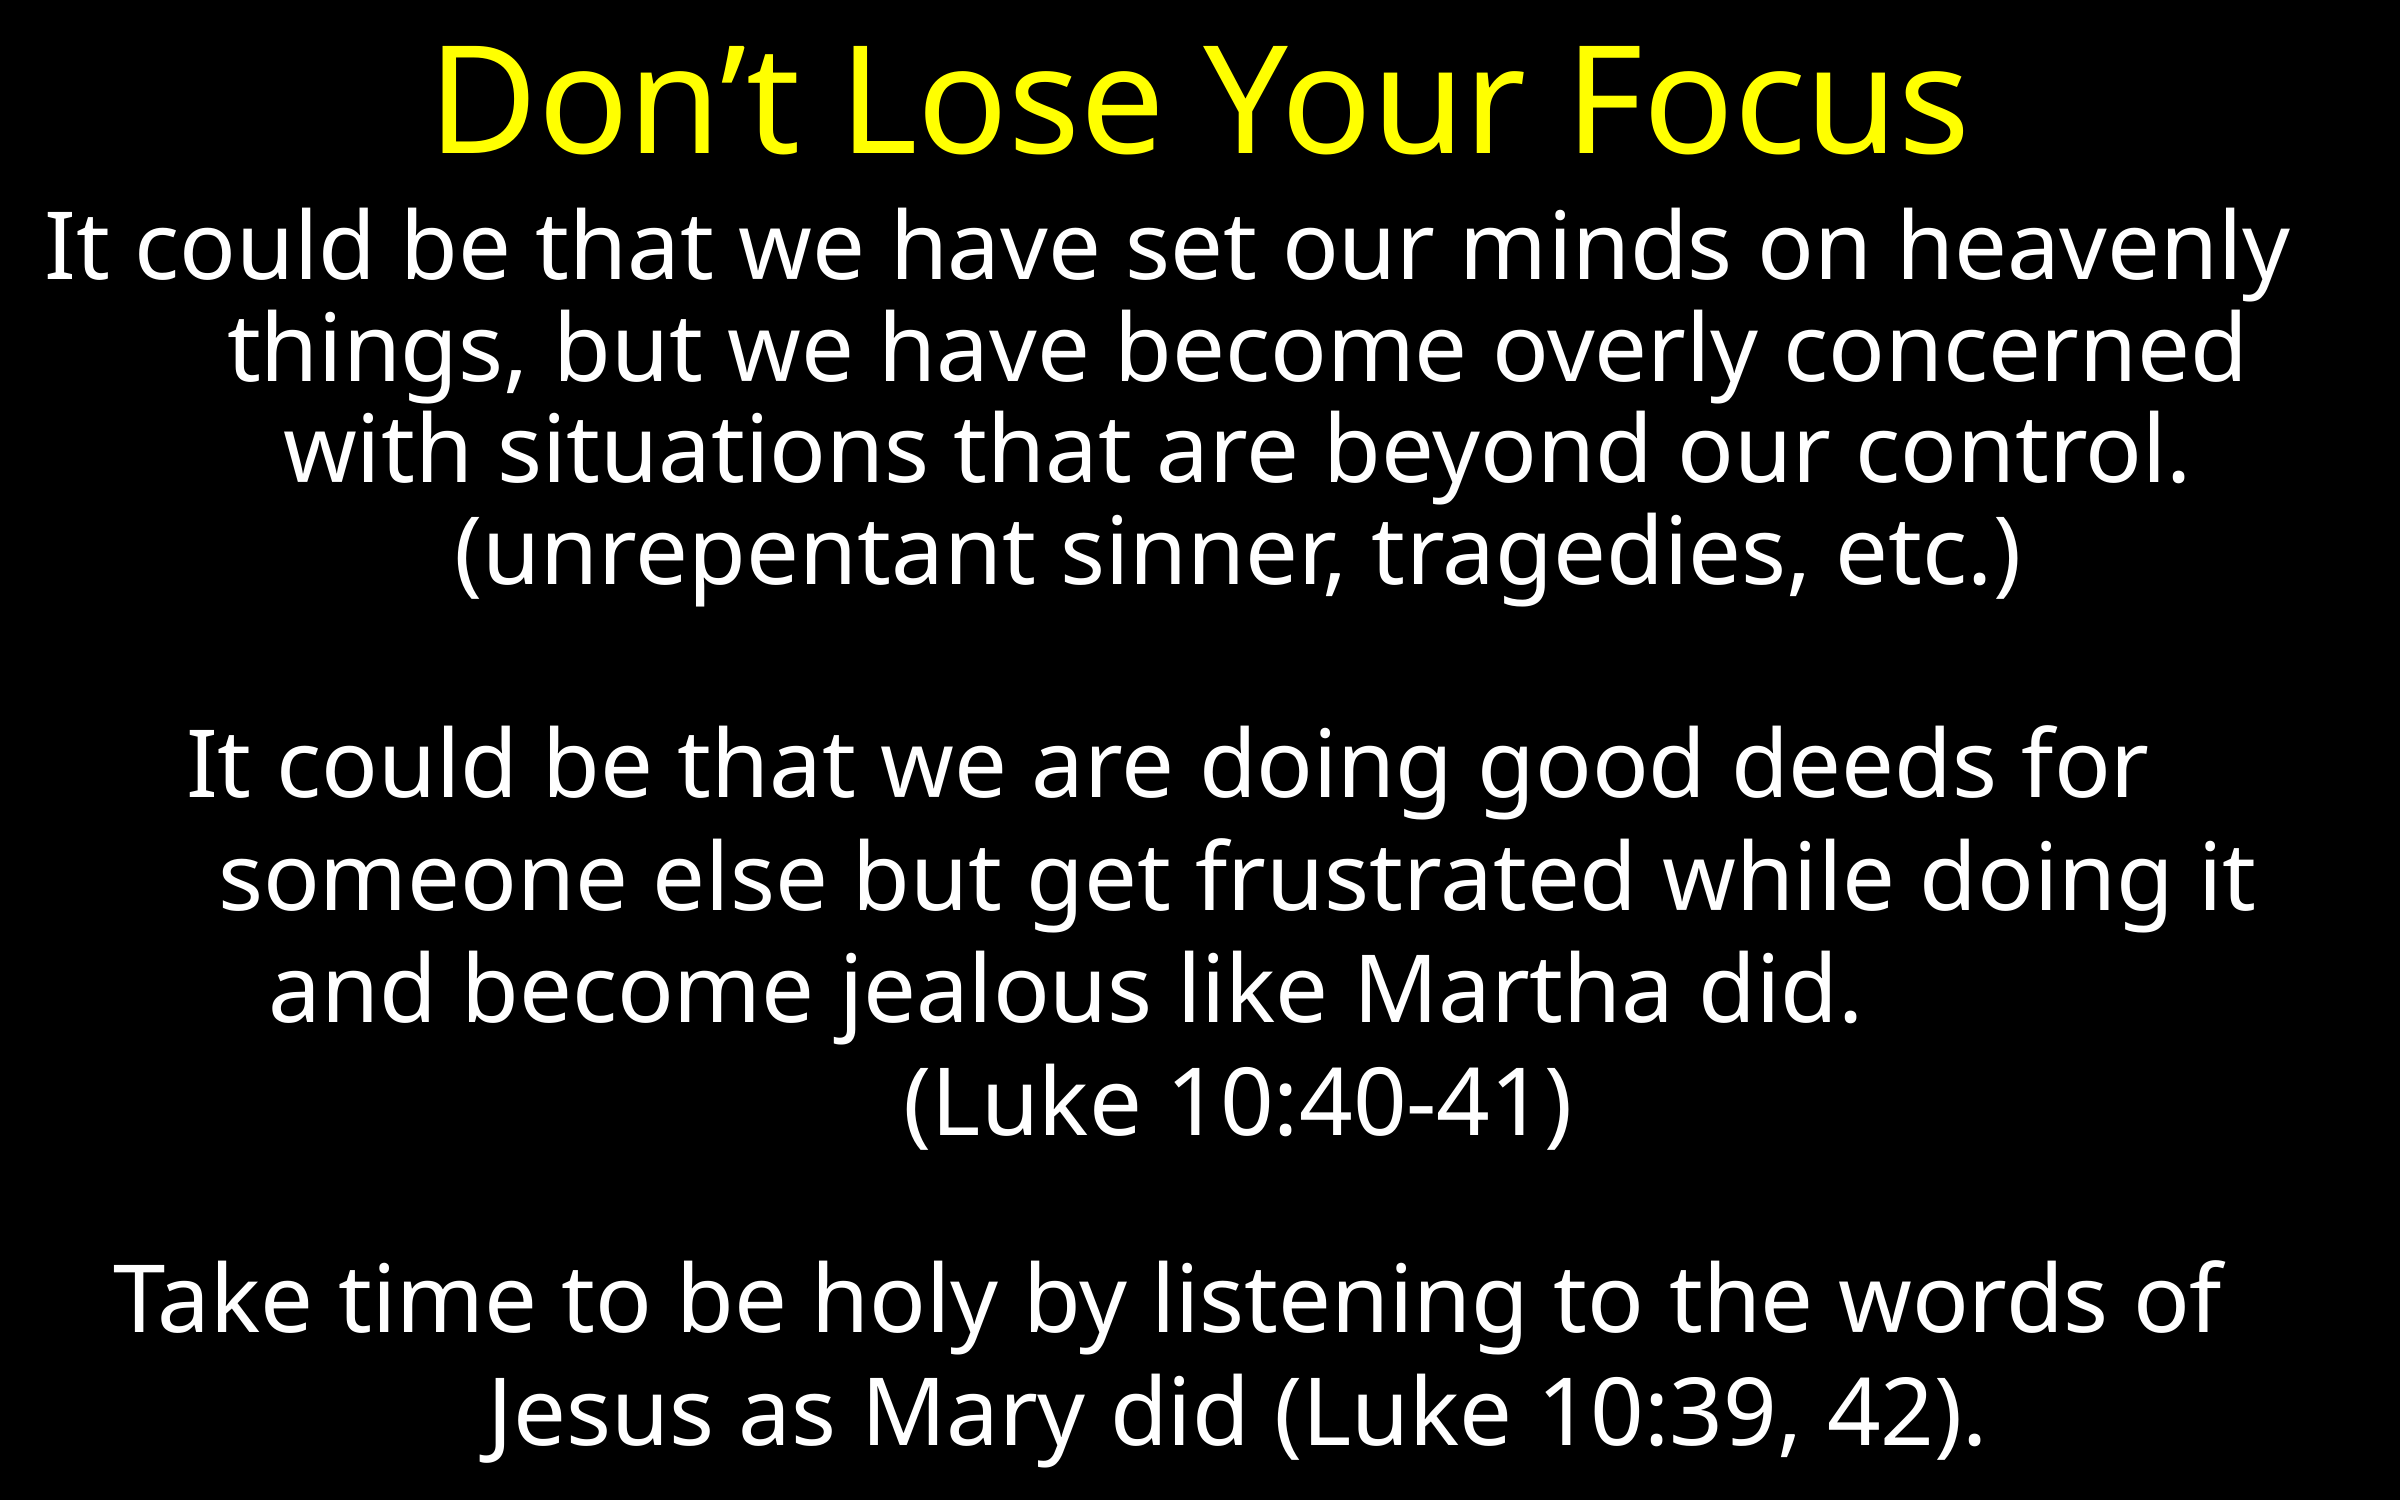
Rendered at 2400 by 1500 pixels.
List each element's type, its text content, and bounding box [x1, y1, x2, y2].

text_box [687, 162, 718, 246]
title Don’t Lose Your Focus [0, 0, 2400, 188]
subtitle It could be that we have set our minds on heavenly things, but we have become overly concerned with situations that are beyond our control. (unrepentant sinner, tragedies, etc.) It could be that we are doing good deeds for someone else but get frustrated while doing it and become jealous like Martha did. (Luke 10:40-41) Take time to be holy by listening to the words of Jesus as Mary did (Luke 10:39, 42). [0, 187, 2338, 1500]
